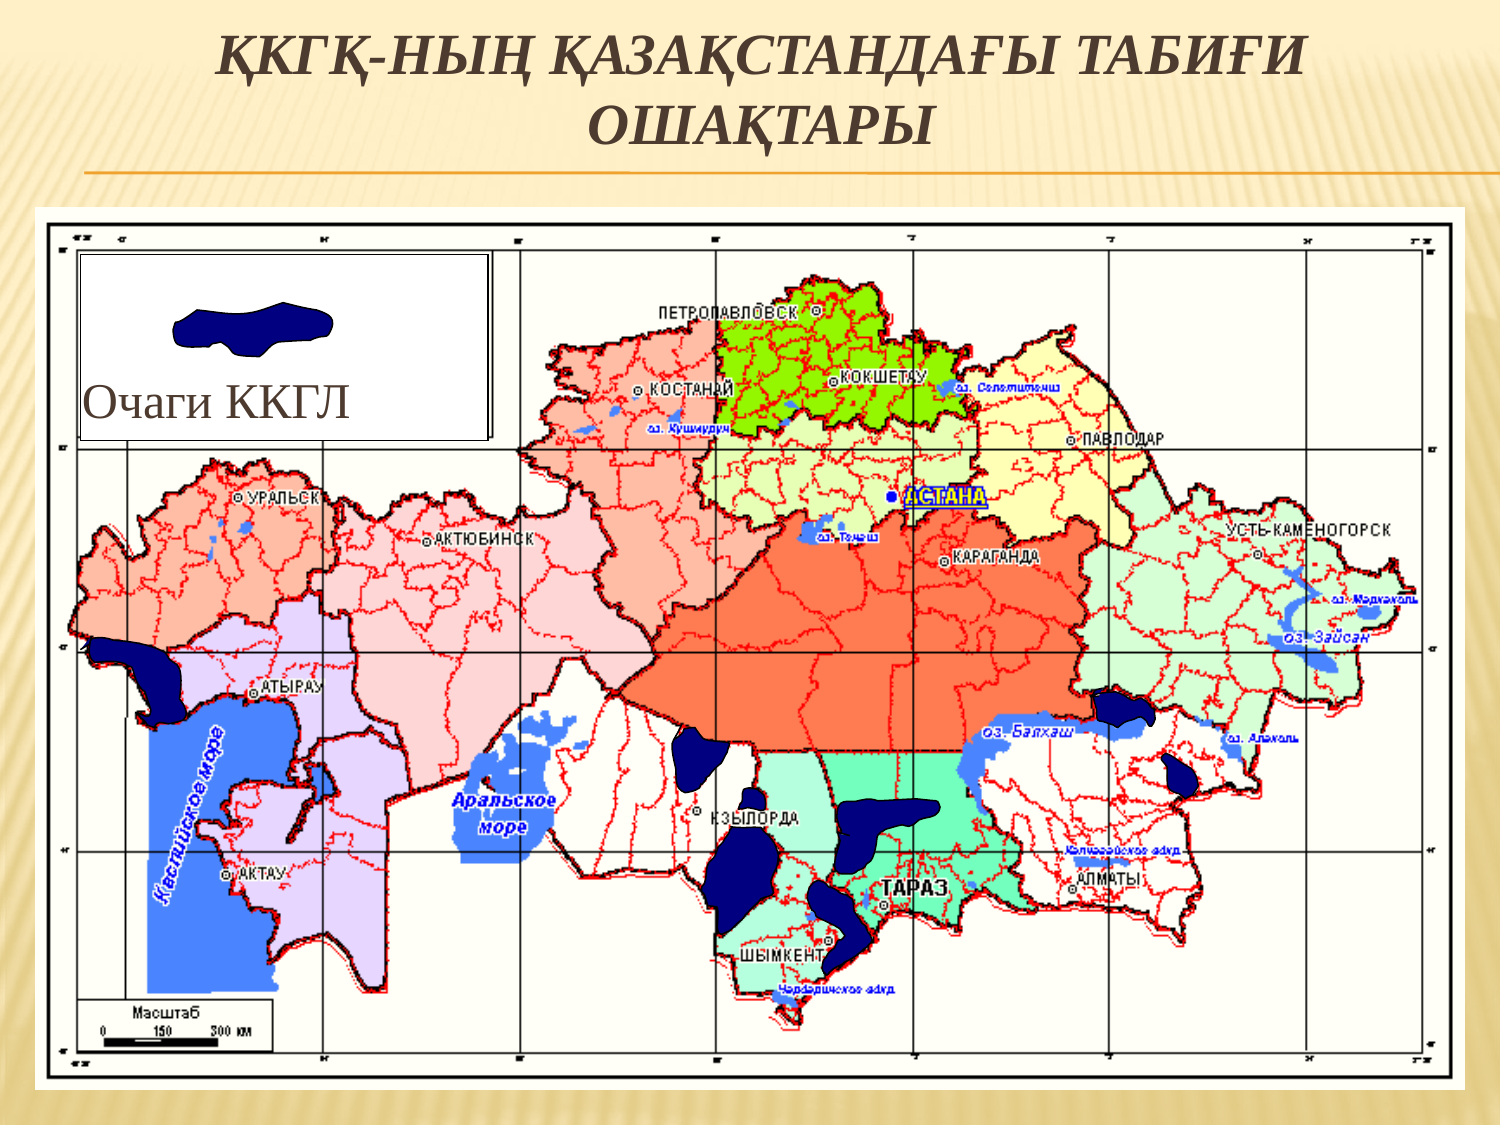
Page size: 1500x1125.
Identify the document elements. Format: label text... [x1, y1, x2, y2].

title ҚКГҚ-ның Қазақстандағы табиғи ошақтары [58, 23, 1465, 149]
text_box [34, 207, 1466, 1091]
